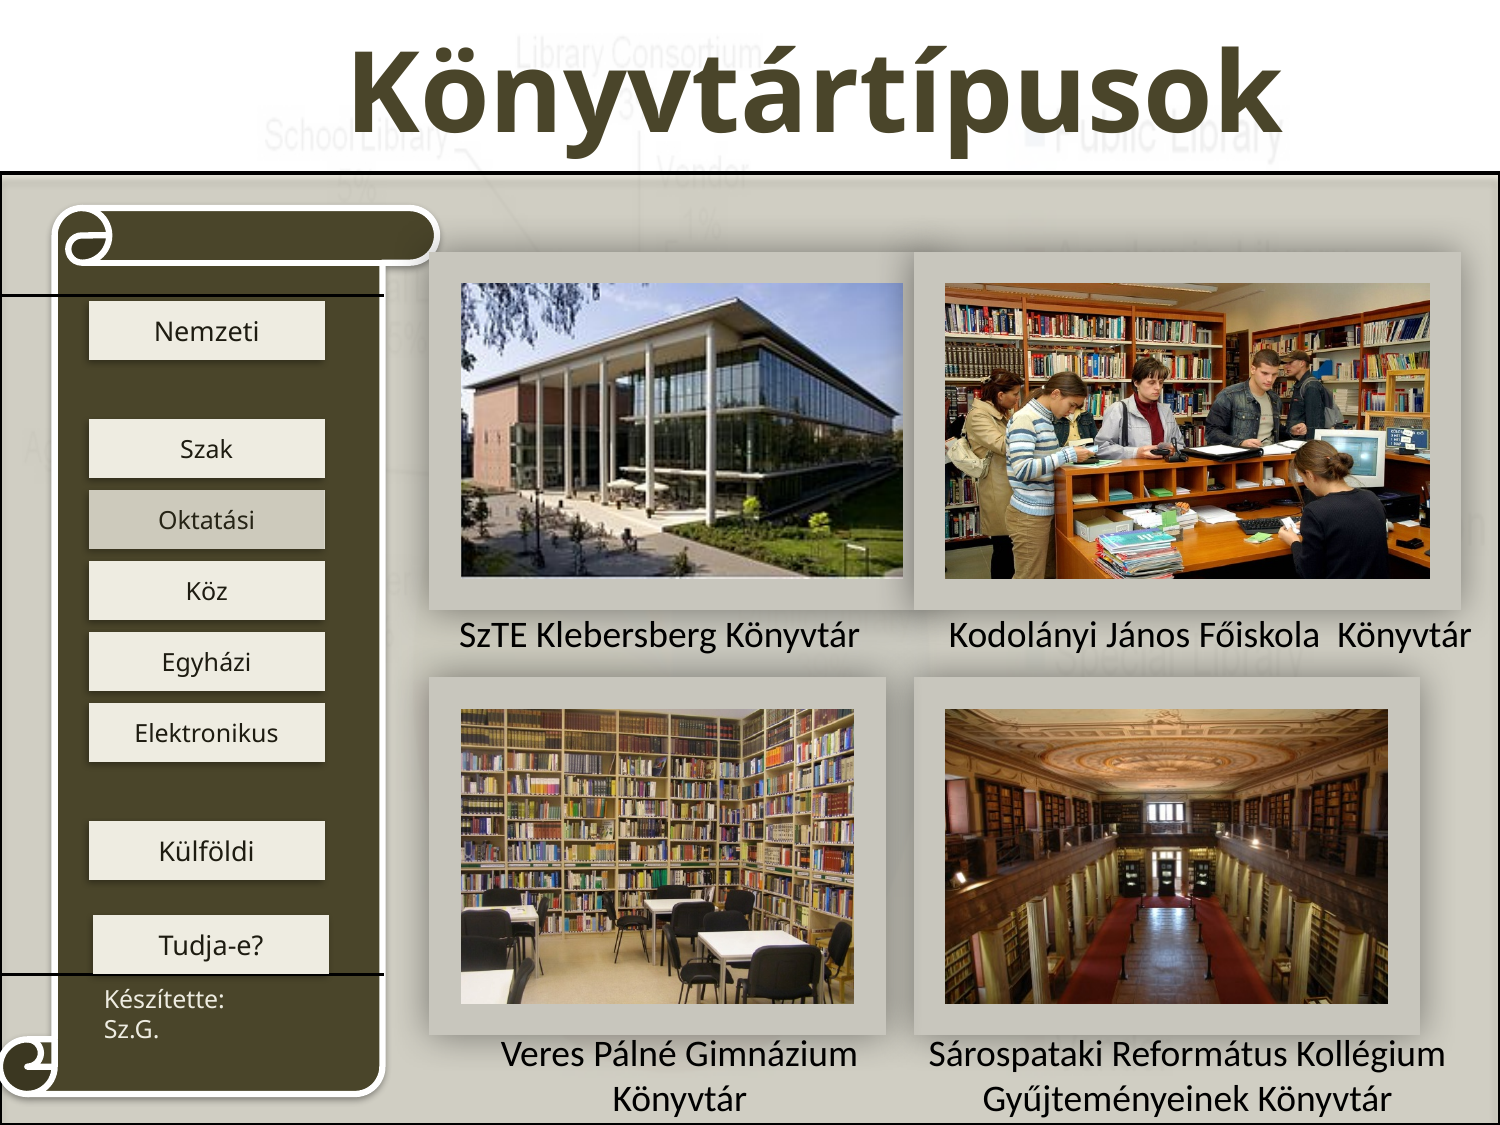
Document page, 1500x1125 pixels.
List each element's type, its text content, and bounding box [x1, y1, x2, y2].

text_box Veres Pálné Gimnázium Könyvtár [410, 1040, 875, 1125]
text_box [86, 487, 327, 562]
text_box SzTE Klebersberg Könyvtár [431, 632, 889, 656]
picture [944, 283, 1430, 579]
picture [944, 708, 1389, 1005]
text_box Kodolányi János Főiskola Könyvtár [921, 602, 1500, 663]
text_box Sárospataki Református Kollégium Gyűjteményeinek Könyvtár [875, 1021, 1500, 1125]
picture [460, 708, 855, 1005]
picture [460, 283, 903, 579]
